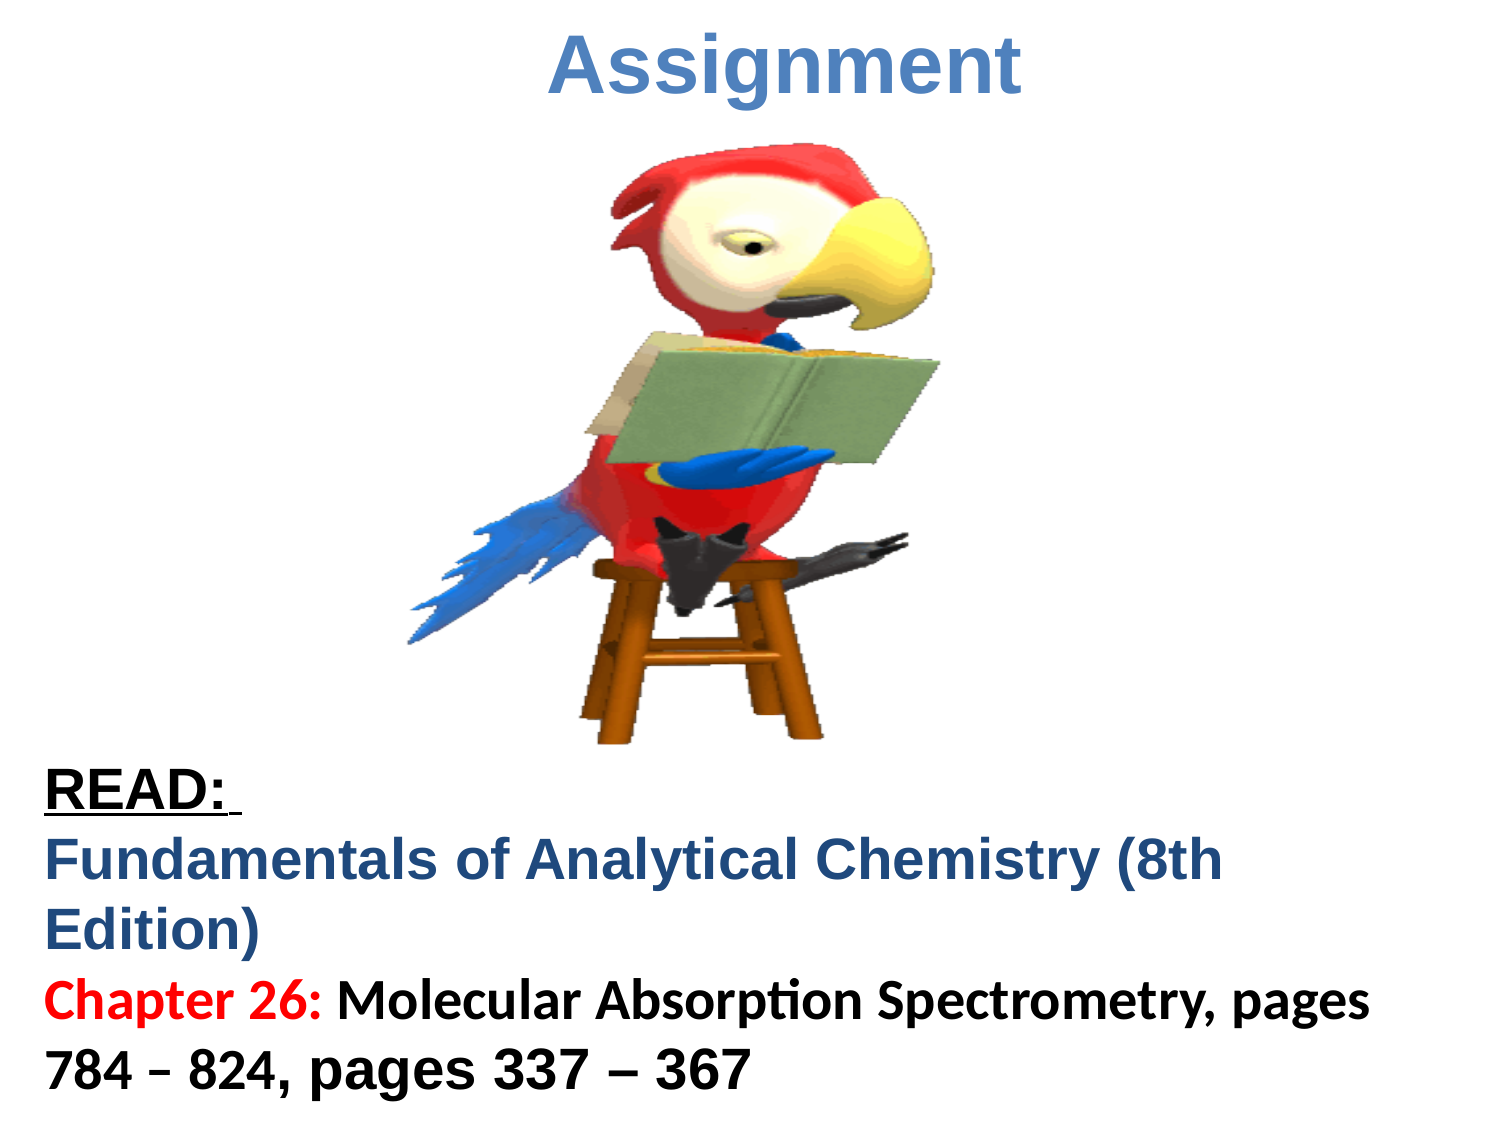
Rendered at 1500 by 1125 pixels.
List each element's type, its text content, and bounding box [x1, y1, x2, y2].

picture [325, 112, 1151, 751]
title Assignment [0, 12, 1500, 107]
text_box READ: Fundamentals of Analytical Chemistry (8th Edition) Chapter 26: Molecular Absorption Spectrometry, pages 784 – 824, pages 337 – 367 [29, 743, 1471, 1109]
